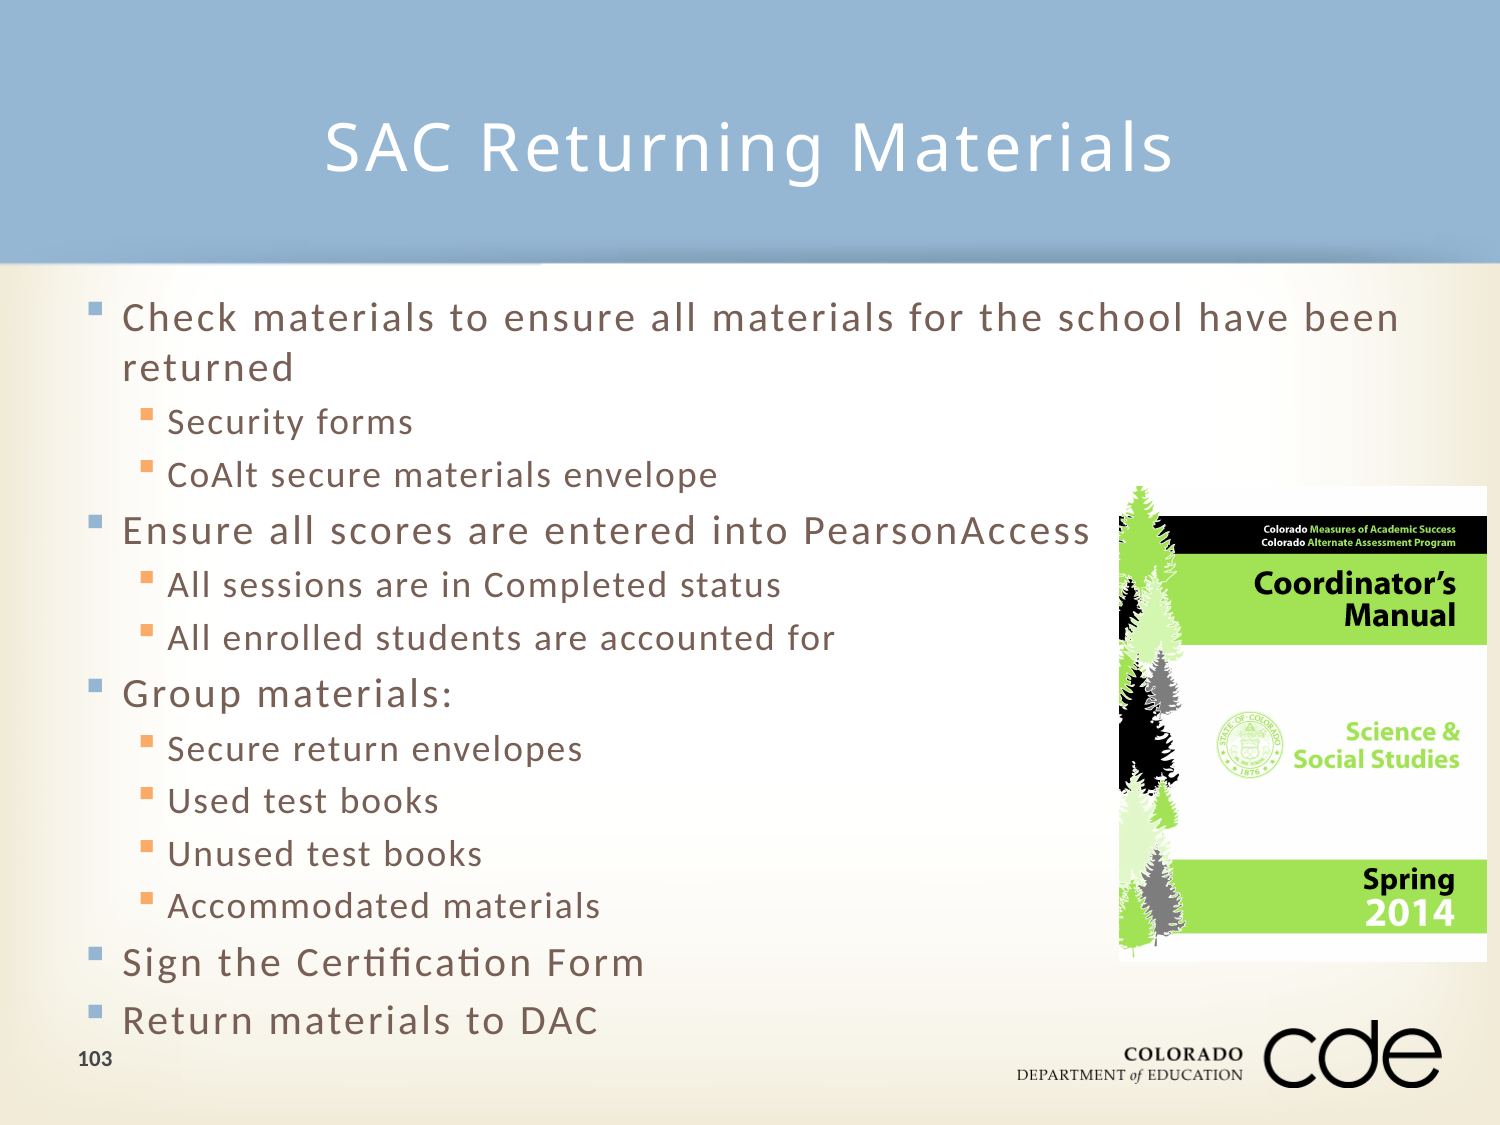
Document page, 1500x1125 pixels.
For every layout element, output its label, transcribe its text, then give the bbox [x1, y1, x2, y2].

footer 103 [62, 1027, 538, 1088]
picture [0, 0, 1500, 1125]
title SAC Returning Materials [62, 58, 1438, 232]
list Check materials to ensure all materials for the school have been returned Security forms CoAlt secure materials envelope Ensure all scores are entered into PearsonAccess All sessions are in Completed status All enrolled students are accounted for Group materials: Secure return envelopes Used test books Unused test books Accommodated materials Sign the Certification Form Return materials to DAC [62, 281, 1442, 1005]
